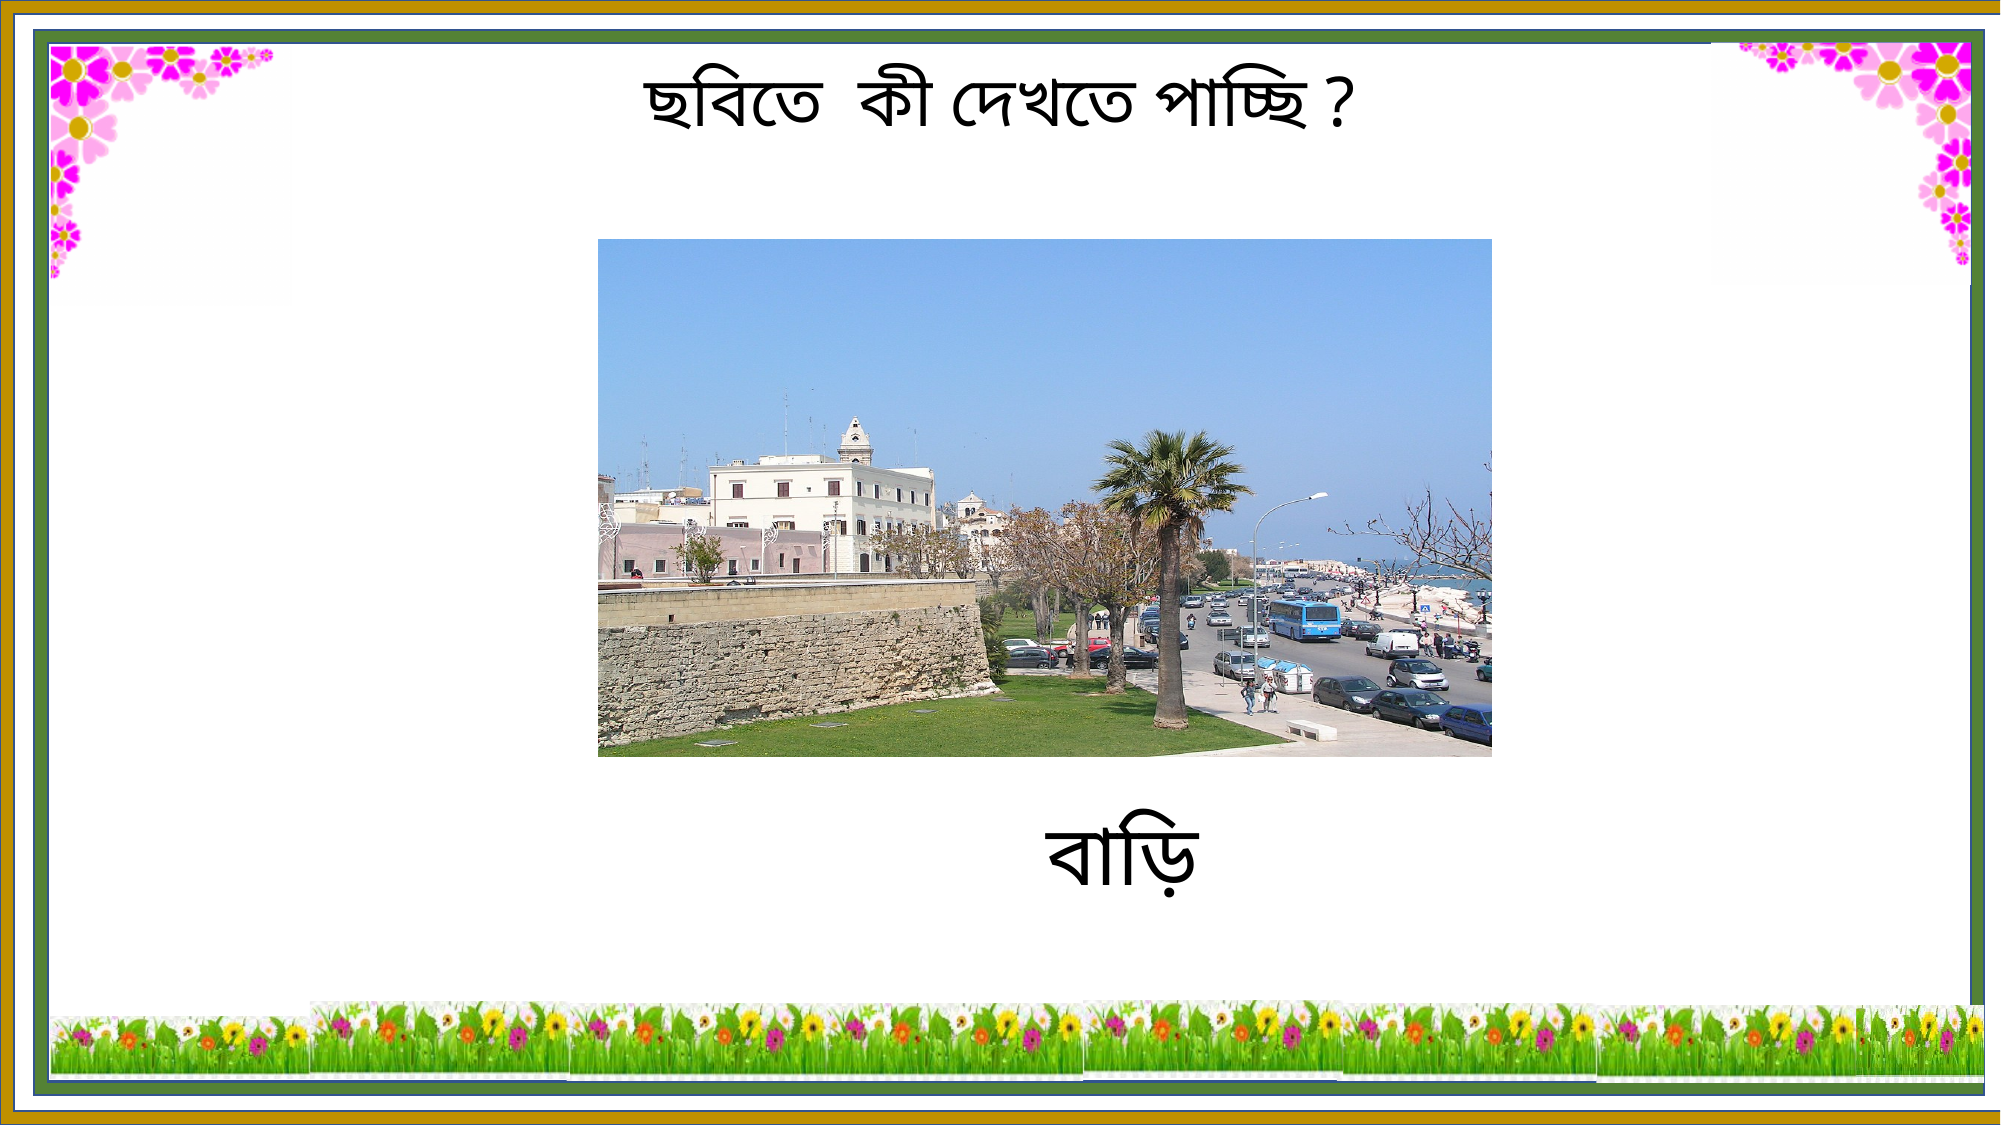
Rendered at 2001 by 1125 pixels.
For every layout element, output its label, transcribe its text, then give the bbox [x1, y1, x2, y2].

picture [51, 47, 292, 306]
title ছবিতে কী দেখতে পাচ্ছি ? [137, 59, 1863, 278]
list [597, 239, 1492, 757]
text_box বাড়ি [786, 794, 1459, 910]
picture [50, 1000, 1985, 1083]
picture [1711, 43, 1971, 285]
